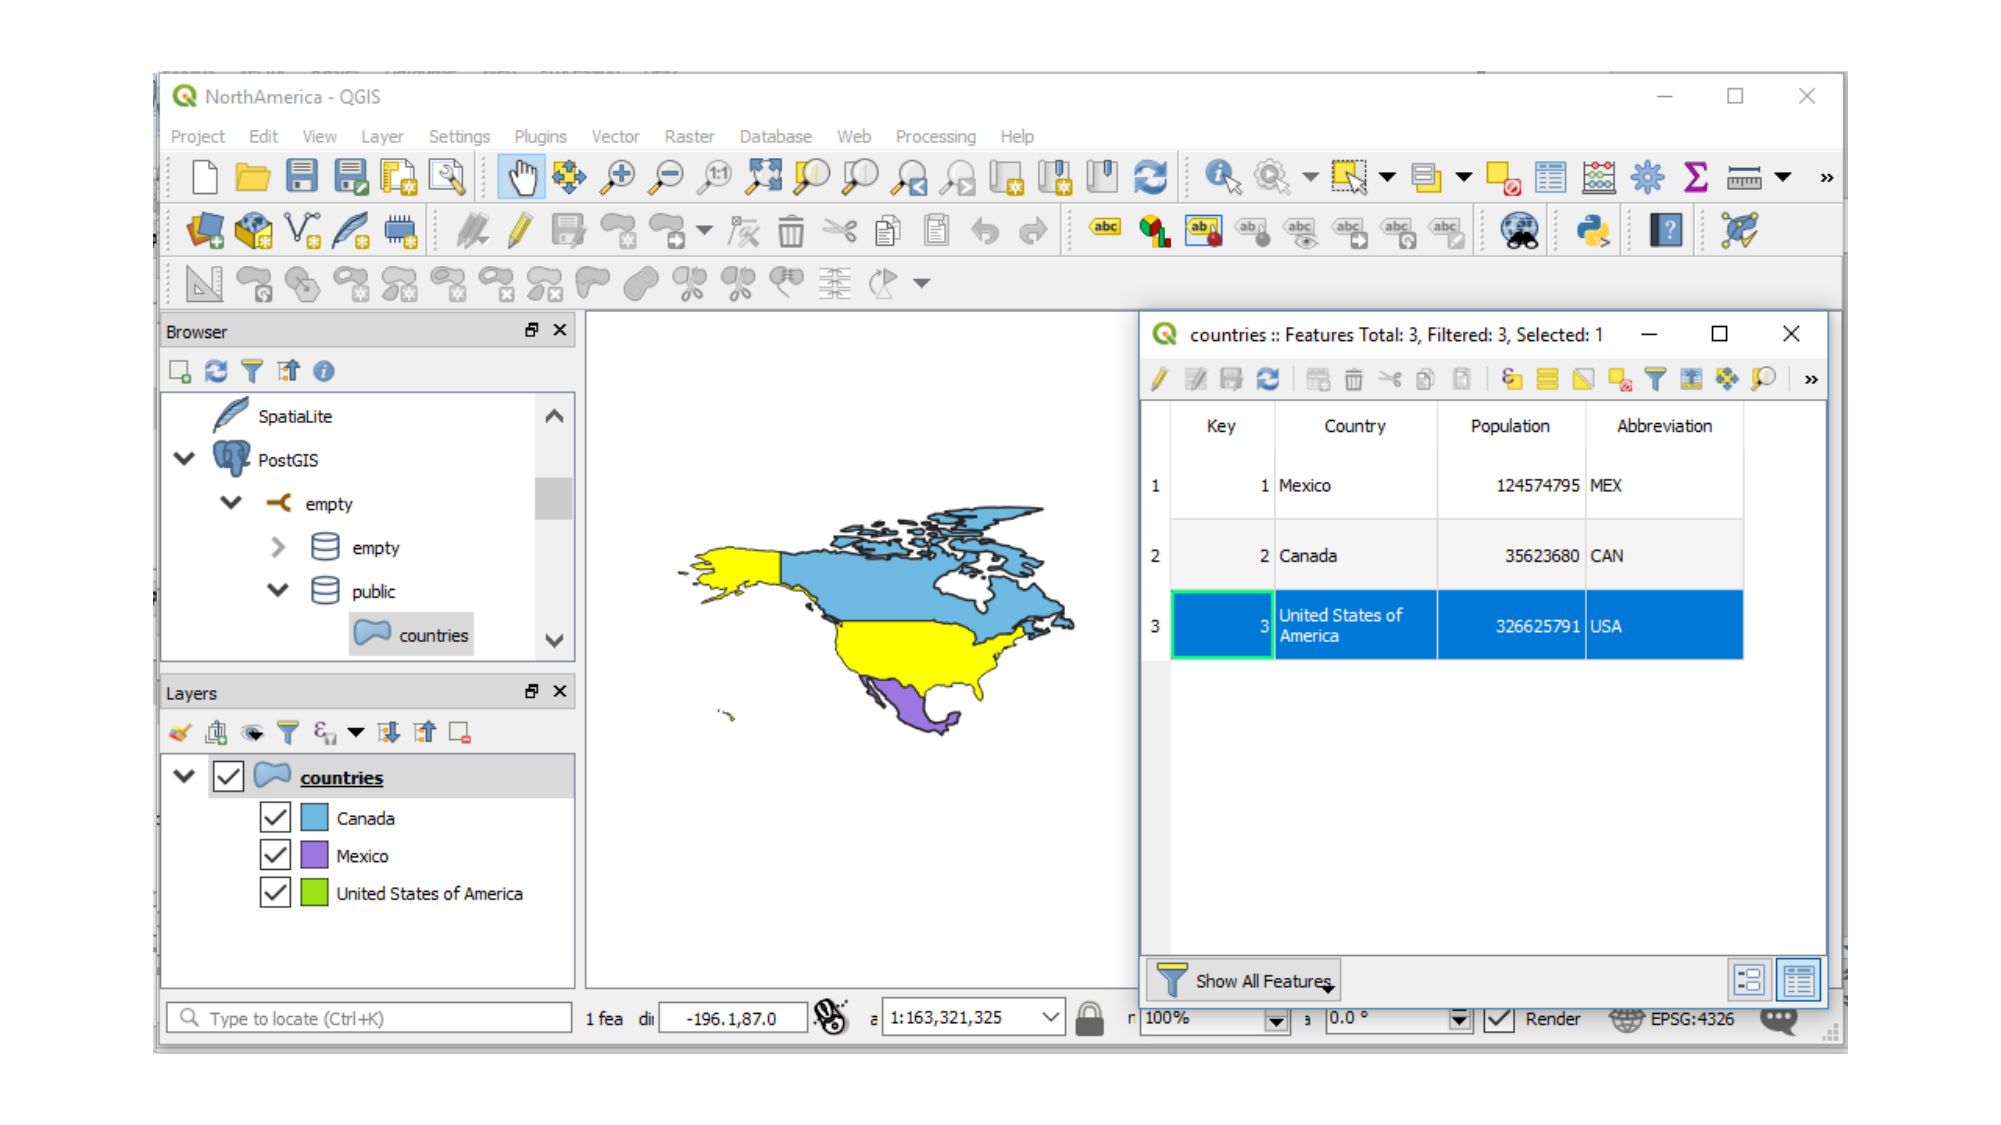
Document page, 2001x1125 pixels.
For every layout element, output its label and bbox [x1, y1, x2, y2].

picture [153, 71, 1848, 1054]
